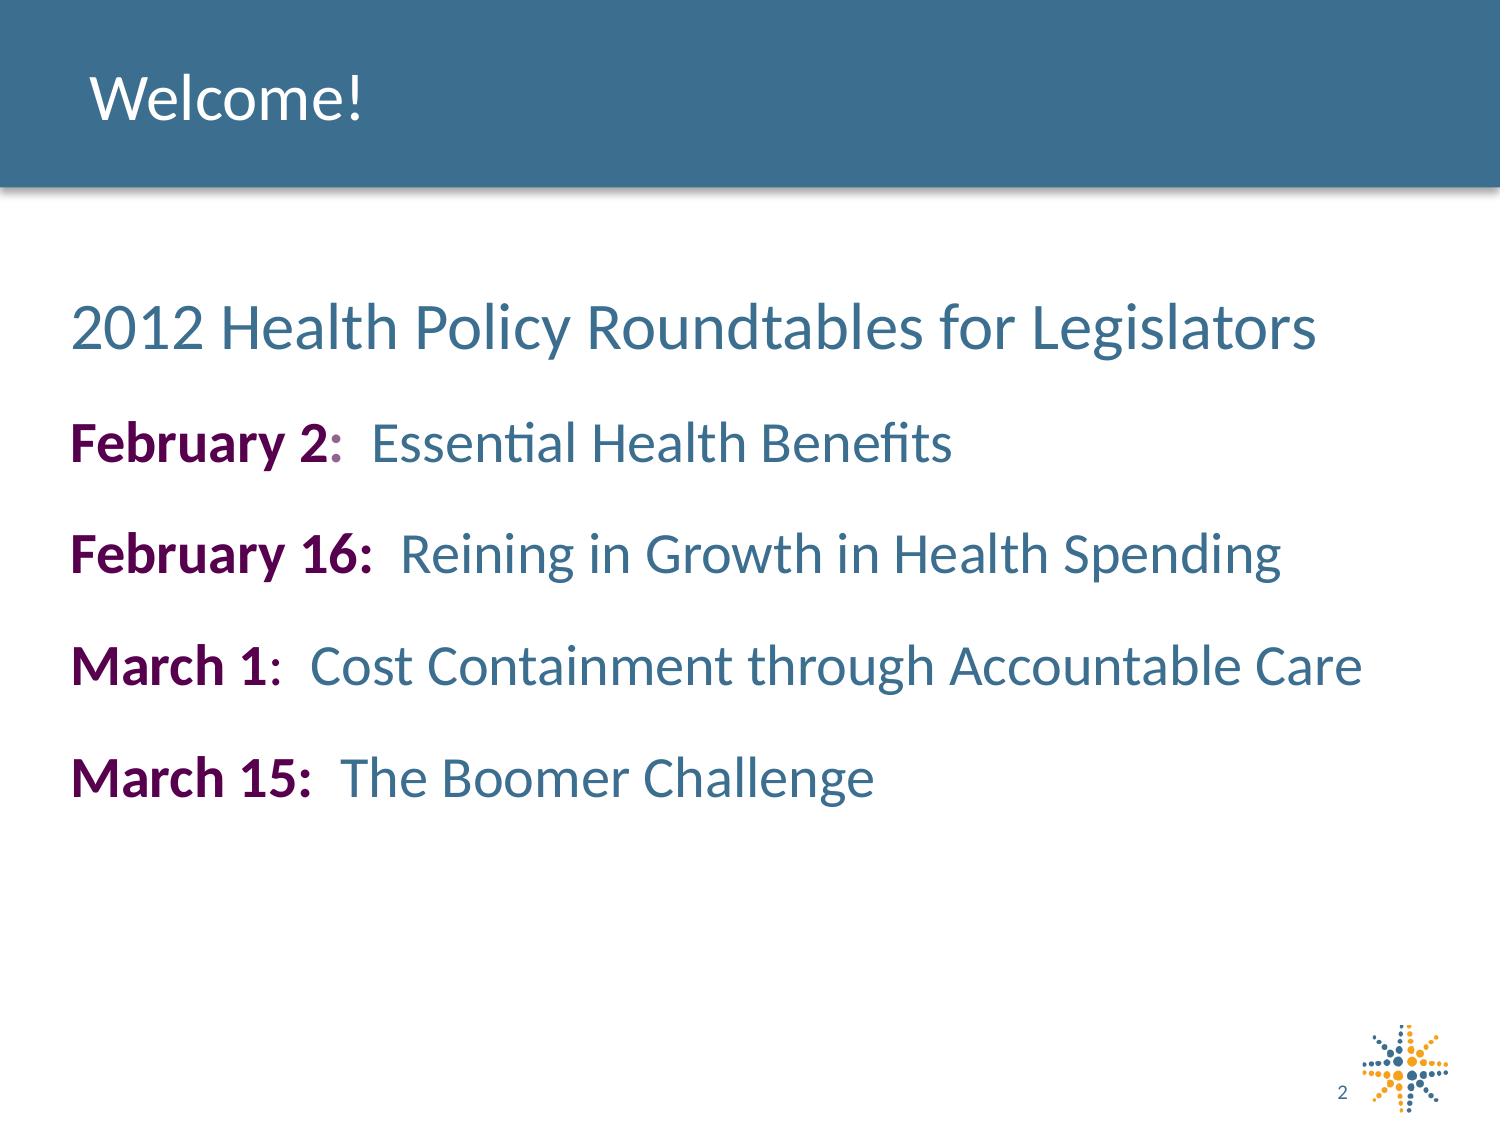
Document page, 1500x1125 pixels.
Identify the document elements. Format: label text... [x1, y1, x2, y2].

slide_number 2 [1302, 1051, 1363, 1112]
list 2012 Health Policy Roundtables for Legislators February 2: Essential Health Benefits February 16: Reining in Growth in Health Spending March 1: Cost Containment through Accountable Care March 15: The Boomer Challenge [37, 275, 1463, 1025]
title Welcome! [75, 0, 1425, 188]
